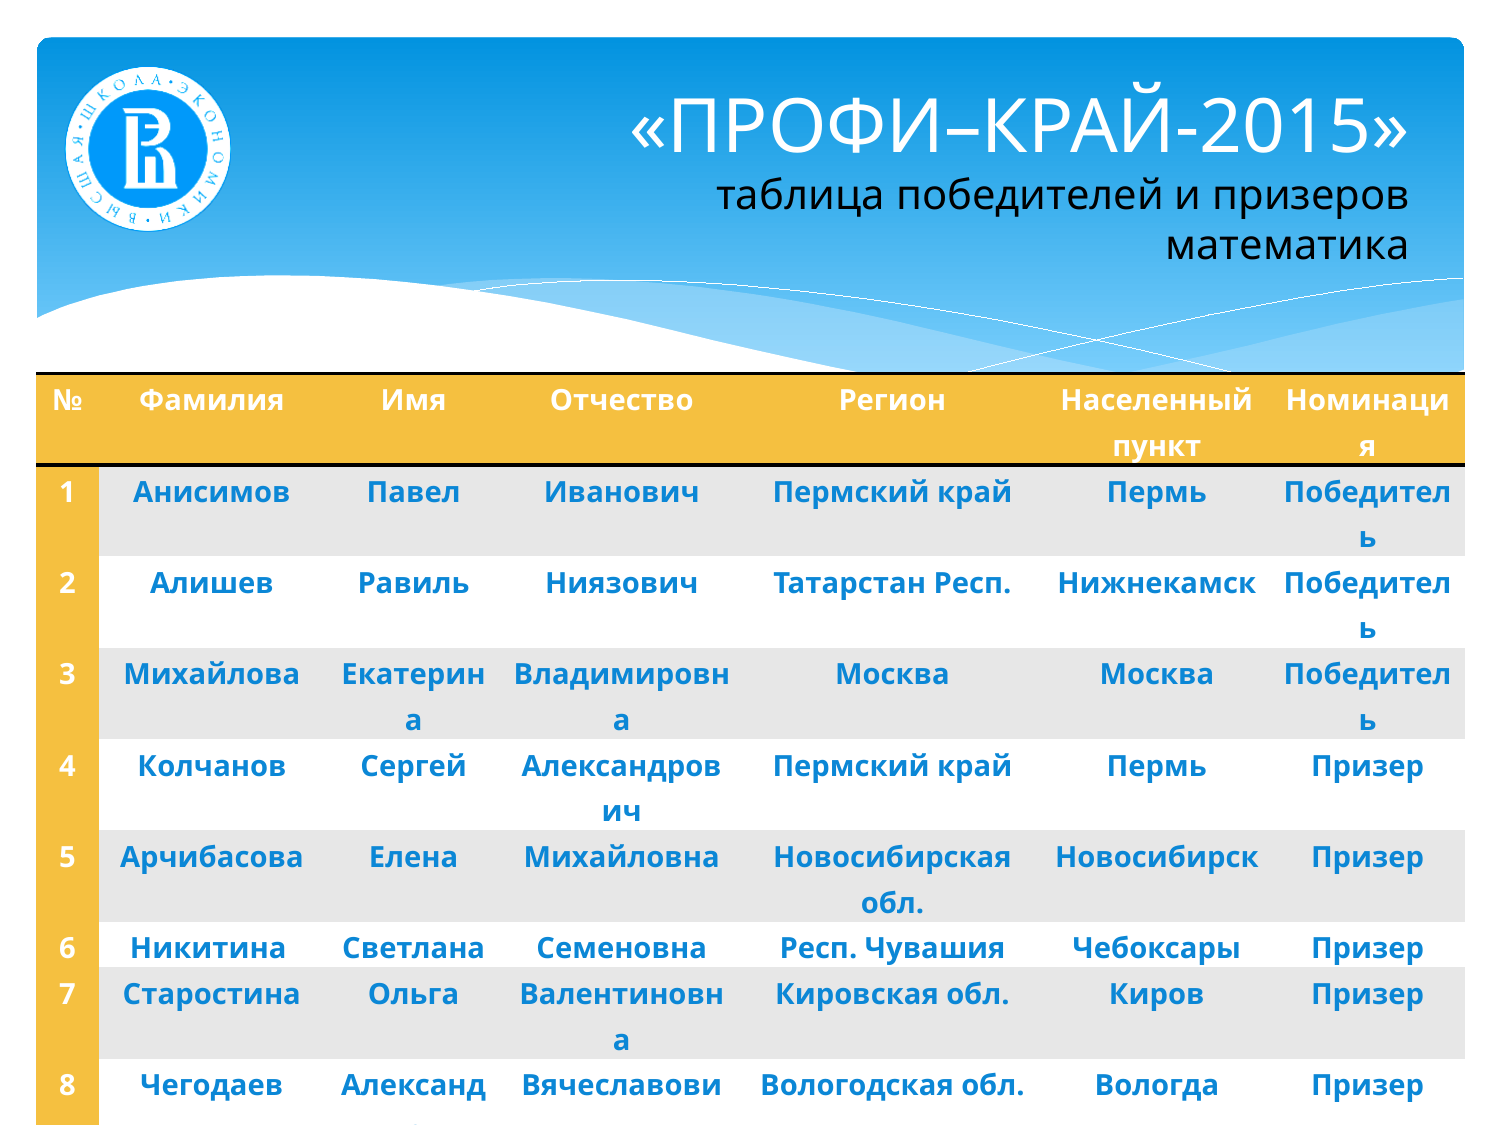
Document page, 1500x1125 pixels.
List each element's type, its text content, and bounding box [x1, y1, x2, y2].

table_cell Нижнекамск [1044, 556, 1270, 648]
table_cell 6 [36, 922, 99, 967]
table_cell Москва [1044, 648, 1270, 739]
table_cell Михайловна [502, 830, 741, 922]
table_cell 3 [36, 648, 99, 739]
table_header Регион [741, 375, 1044, 463]
table_cell Пермский край [741, 739, 1044, 830]
table_cell 7 [36, 967, 99, 1059]
table_cell Москва [741, 648, 1044, 739]
table_cell Пермь [1044, 467, 1270, 556]
table_cell Призер [1270, 1059, 1465, 1125]
table_cell Чегодаев [99, 1059, 325, 1125]
table_cell Татарстан Респ. [741, 556, 1044, 648]
table_cell Владимировна [502, 648, 741, 739]
table_cell Светлана [325, 922, 502, 967]
table_cell Иванович [502, 467, 741, 556]
table_cell Вологодская обл. [741, 1059, 1044, 1125]
table_cell Сергей [325, 739, 502, 830]
table_cell Ольга [325, 967, 502, 1059]
title «ПРОФИ–КРАЙ-2015» таблица победителей и призеров математика [75, 19, 1425, 327]
table_cell 4 [36, 739, 99, 830]
table_cell 1 [36, 467, 99, 556]
picture [64, 67, 231, 232]
table_cell Победитель [1270, 556, 1465, 648]
table_cell Вологда [1044, 1059, 1270, 1125]
table_cell Валентиновна [502, 967, 741, 1059]
table_cell Новосибирск [1044, 830, 1270, 922]
table_cell Алишев [99, 556, 325, 648]
table_cell Победитель [1270, 467, 1465, 556]
table_cell Призер [1270, 967, 1465, 1059]
table_cell Екатерина [325, 648, 502, 739]
table_header Отчество [502, 375, 741, 463]
table_cell 8 [36, 1059, 99, 1125]
table_header Номинация [1270, 375, 1465, 463]
table_cell Колчанов [99, 739, 325, 830]
table_cell Арчибасова [99, 830, 325, 922]
table_cell Пермский край [741, 467, 1044, 556]
table_cell Кировская обл. [741, 967, 1044, 1059]
table_cell Александрович [502, 739, 741, 830]
table_cell Киров [1044, 967, 1270, 1059]
table_cell Респ. Чувашия [741, 922, 1044, 967]
table_header Фамилия [99, 375, 325, 463]
table_cell Победитель [1270, 648, 1465, 739]
table_cell Семеновна [502, 922, 741, 967]
table_cell Пермь [1044, 739, 1270, 830]
table_cell Чебоксары [1044, 922, 1270, 967]
table_cell Елена [325, 830, 502, 922]
table_cell 2 [36, 556, 99, 648]
table_header № [36, 375, 99, 463]
table_cell Ниязович [502, 556, 741, 648]
table_cell Призер [1270, 739, 1465, 830]
table_cell Призер [1270, 830, 1465, 922]
table_cell Новосибирская обл. [741, 830, 1044, 922]
table_cell Старостина [99, 967, 325, 1059]
table_cell Равиль [325, 556, 502, 648]
table_cell Павел [325, 467, 502, 556]
table_cell Анисимов [99, 467, 325, 556]
table_cell Александр [325, 1059, 502, 1125]
table_cell 5 [36, 830, 99, 922]
table_cell Вячеславович [502, 1059, 741, 1125]
table_header Имя [325, 375, 502, 463]
table_cell Никитина [99, 922, 325, 967]
table_cell Призер [1270, 922, 1465, 967]
table_header Населенный пункт [1044, 375, 1270, 463]
table_cell Михайлова [99, 648, 325, 739]
